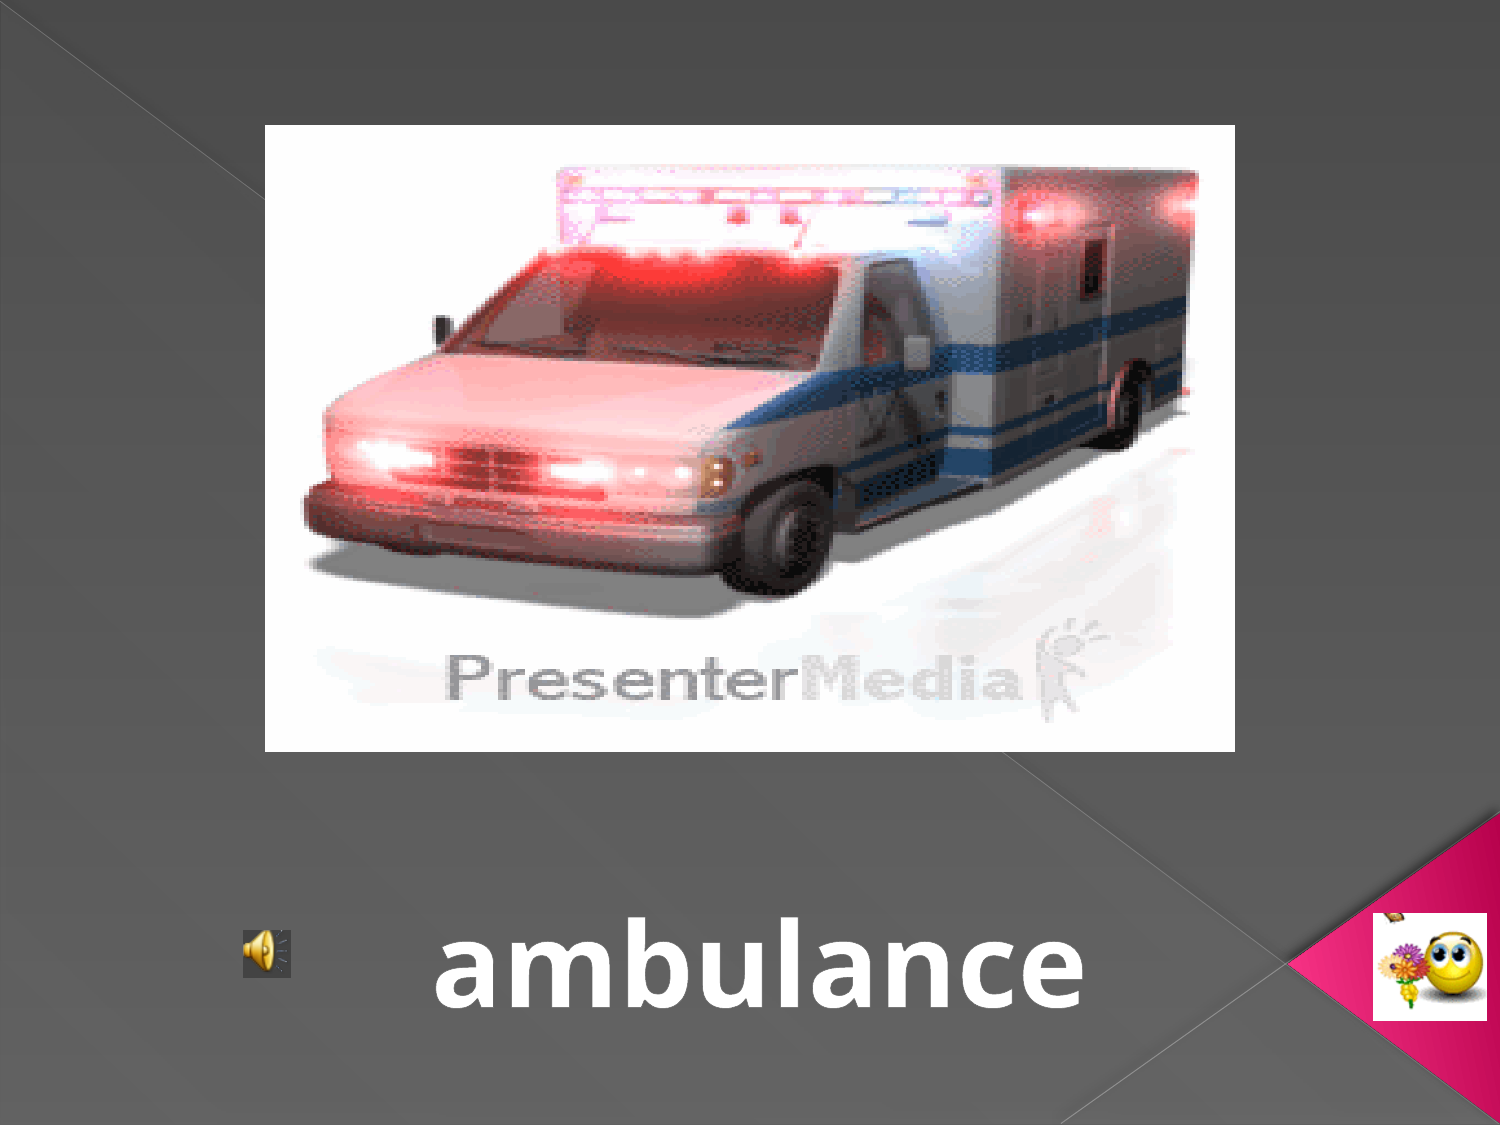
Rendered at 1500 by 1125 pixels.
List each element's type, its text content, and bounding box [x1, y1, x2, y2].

subtitle ambulance [289, 881, 1235, 1039]
picture [241, 928, 293, 979]
picture [1373, 913, 1487, 1022]
picture [265, 125, 1235, 752]
